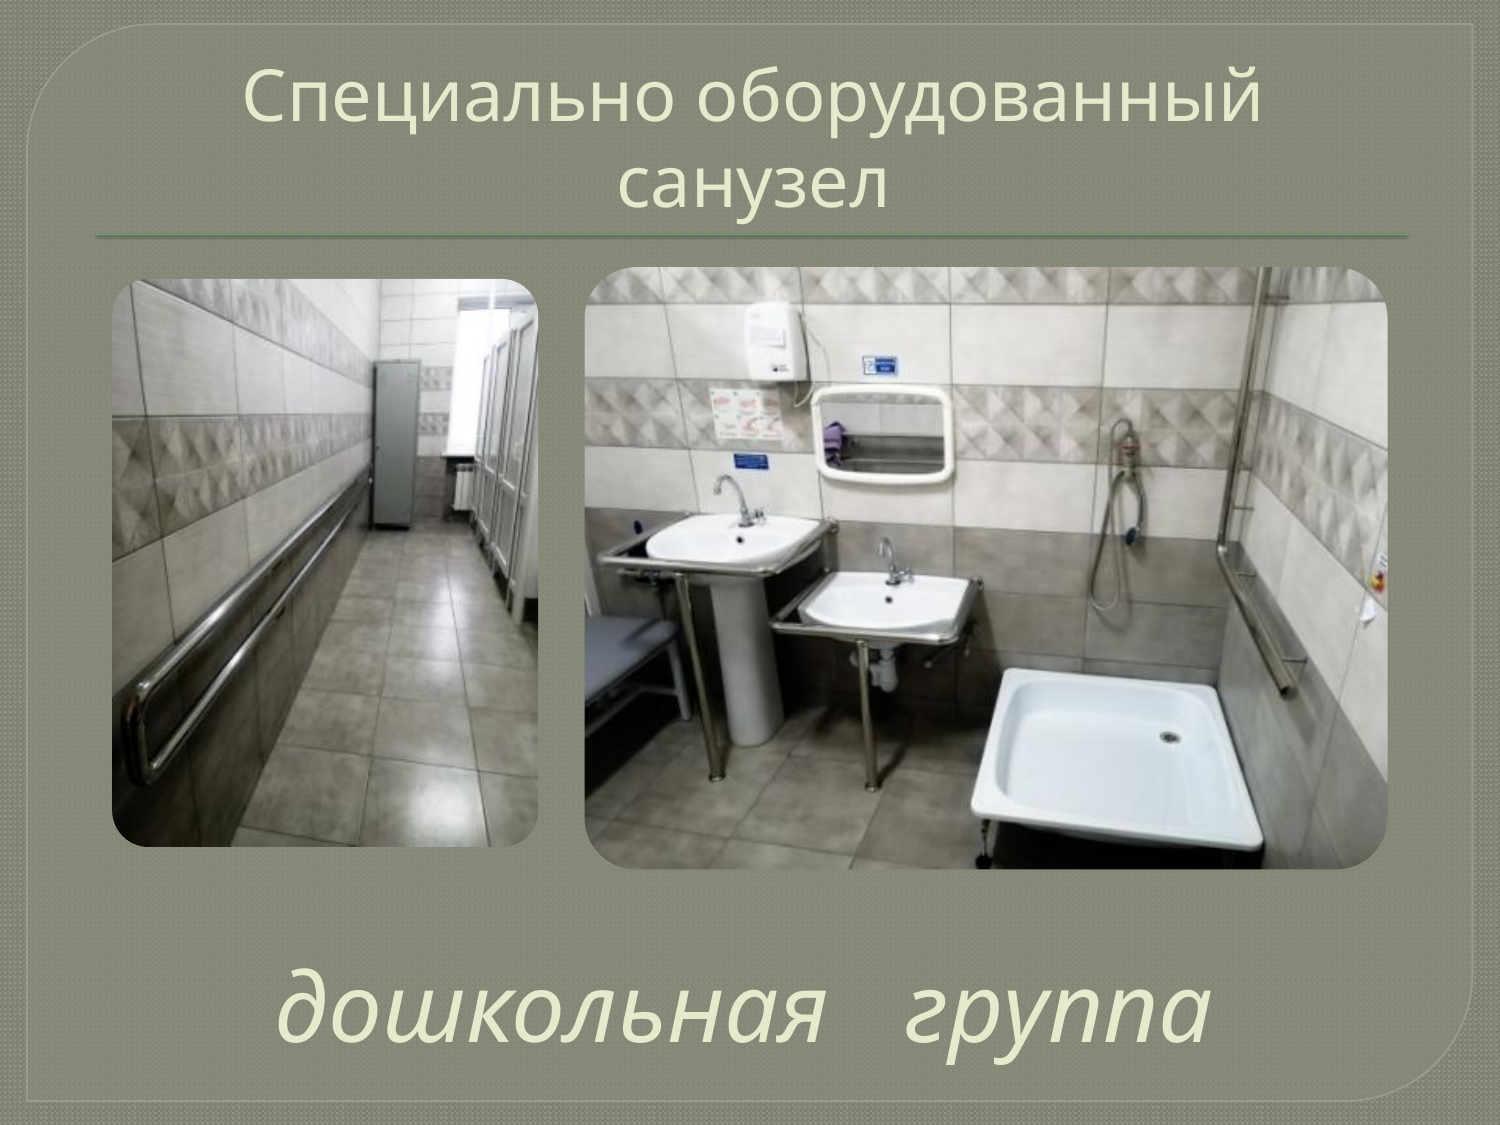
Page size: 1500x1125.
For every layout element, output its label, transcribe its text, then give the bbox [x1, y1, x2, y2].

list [111, 278, 539, 848]
title Специально оборудованный санузел [75, 41, 1425, 230]
text_box дошкольная группа [64, 881, 1415, 1069]
picture [584, 266, 1388, 870]
